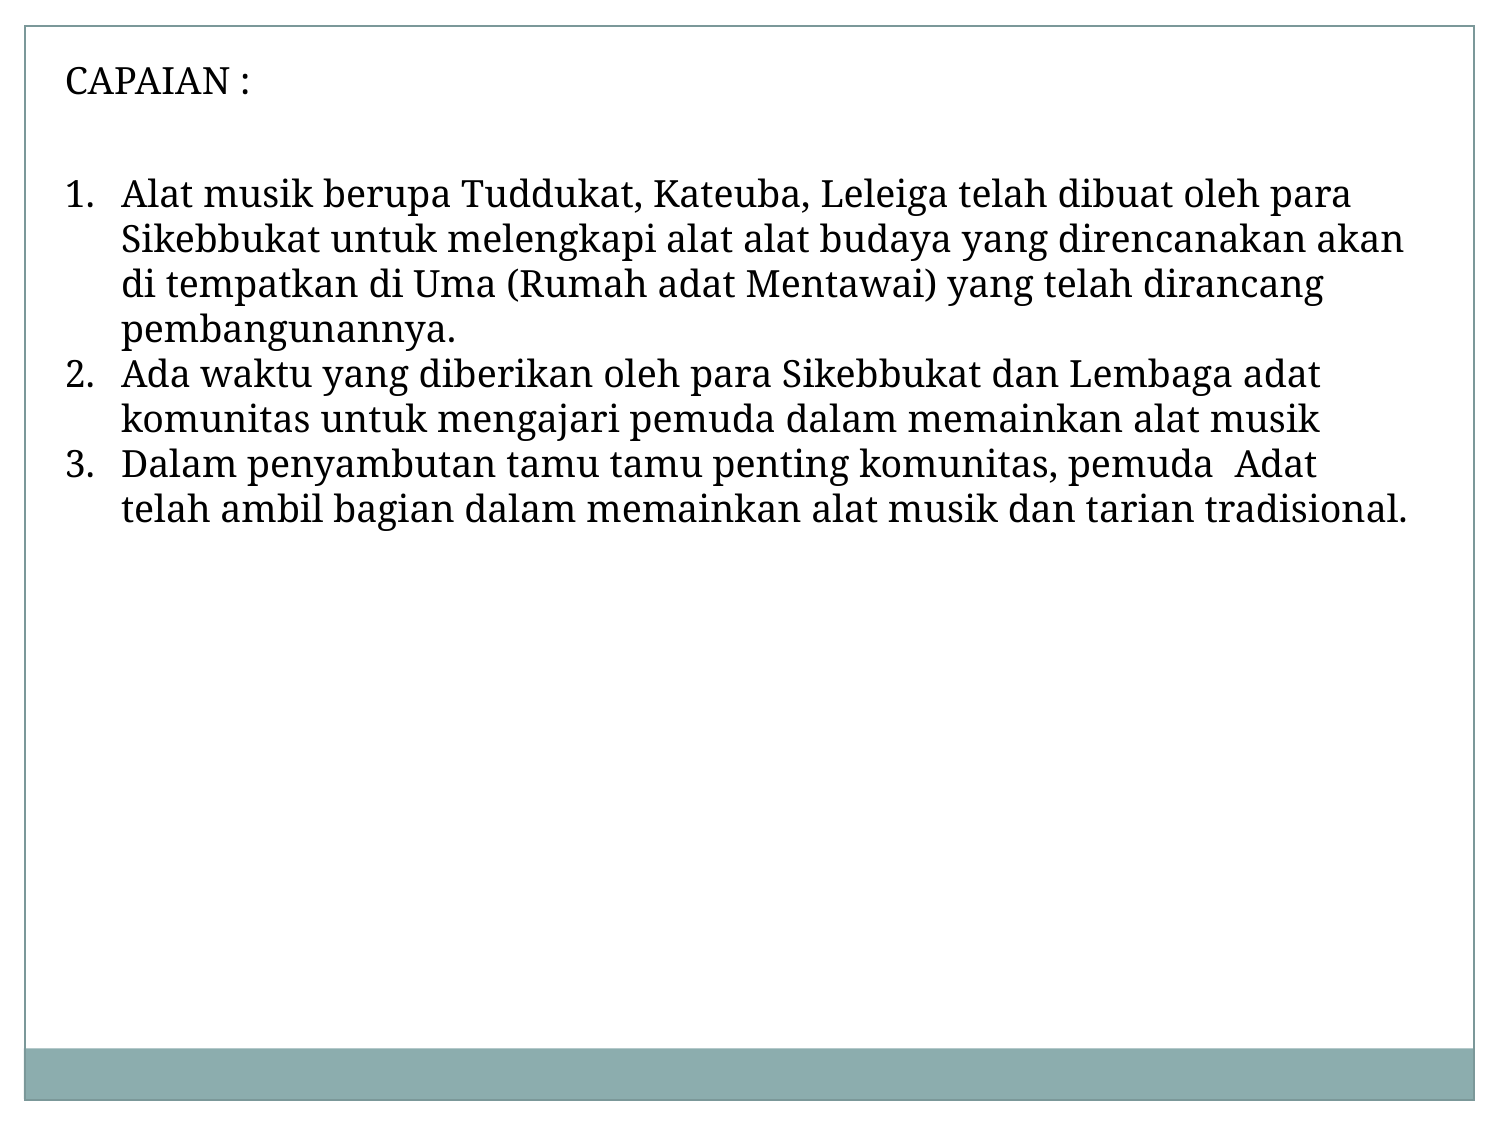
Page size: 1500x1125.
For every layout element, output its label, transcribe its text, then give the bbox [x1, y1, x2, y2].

text_box CAPAIAN : [49, 49, 800, 110]
text_box Alat musik berupa Tuddukat, Kateuba, Leleiga telah dibuat oleh para Sikebbukat untuk melengkapi alat alat budaya yang direncanakan akan di tempatkan di Uma (Rumah adat Mentawai) yang telah dirancang pembangunannya. Ada waktu yang diberikan oleh para Sikebbukat dan Lembaga adat komunitas untuk mengajari pemuda dalam memainkan alat musik Dalam penyambutan tamu tamu penting komunitas, pemuda Adat telah ambil bagian dalam memainkan alat musik dan tarian tradisional. [50, 162, 1425, 583]
